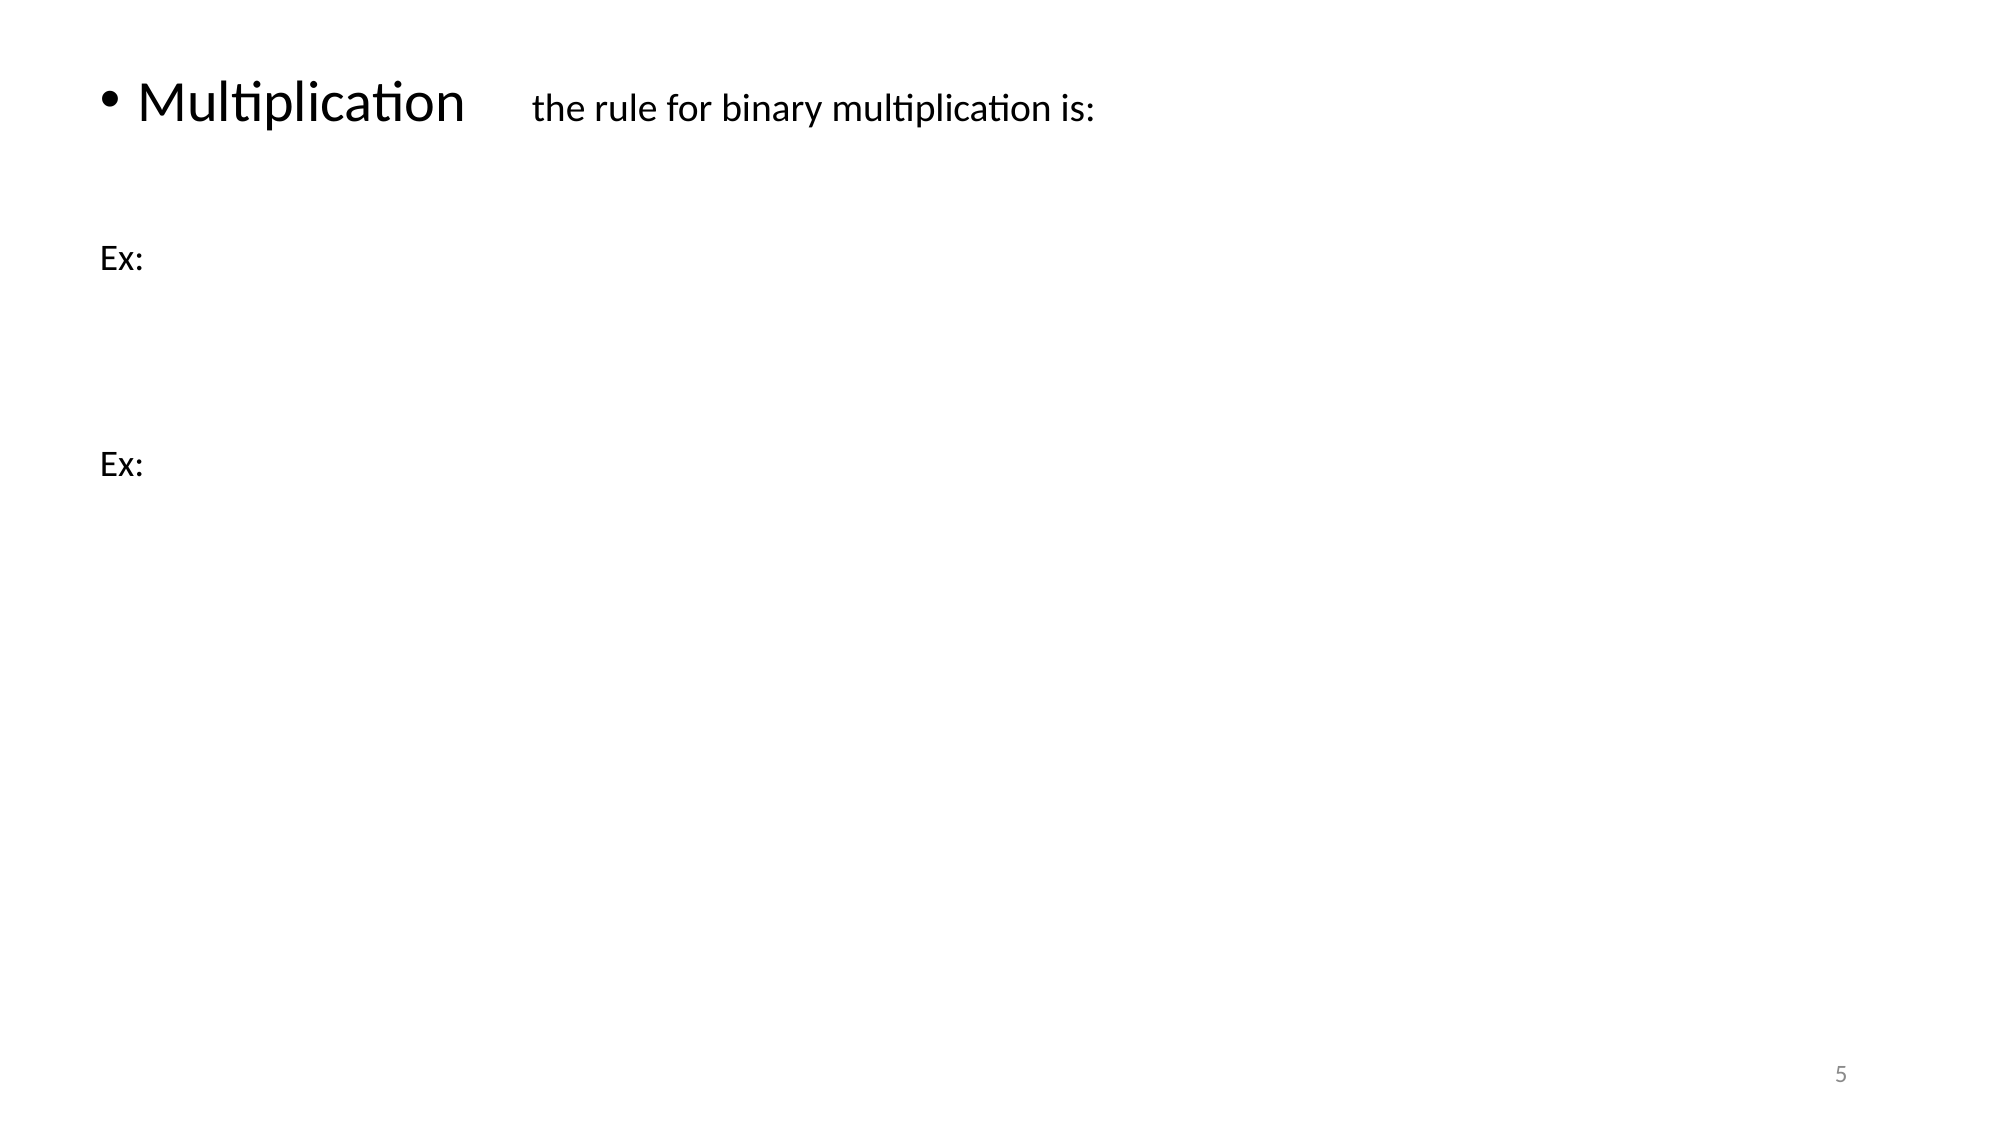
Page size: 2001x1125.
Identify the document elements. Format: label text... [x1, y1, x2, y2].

slide_number 5 [1412, 1042, 1863, 1103]
